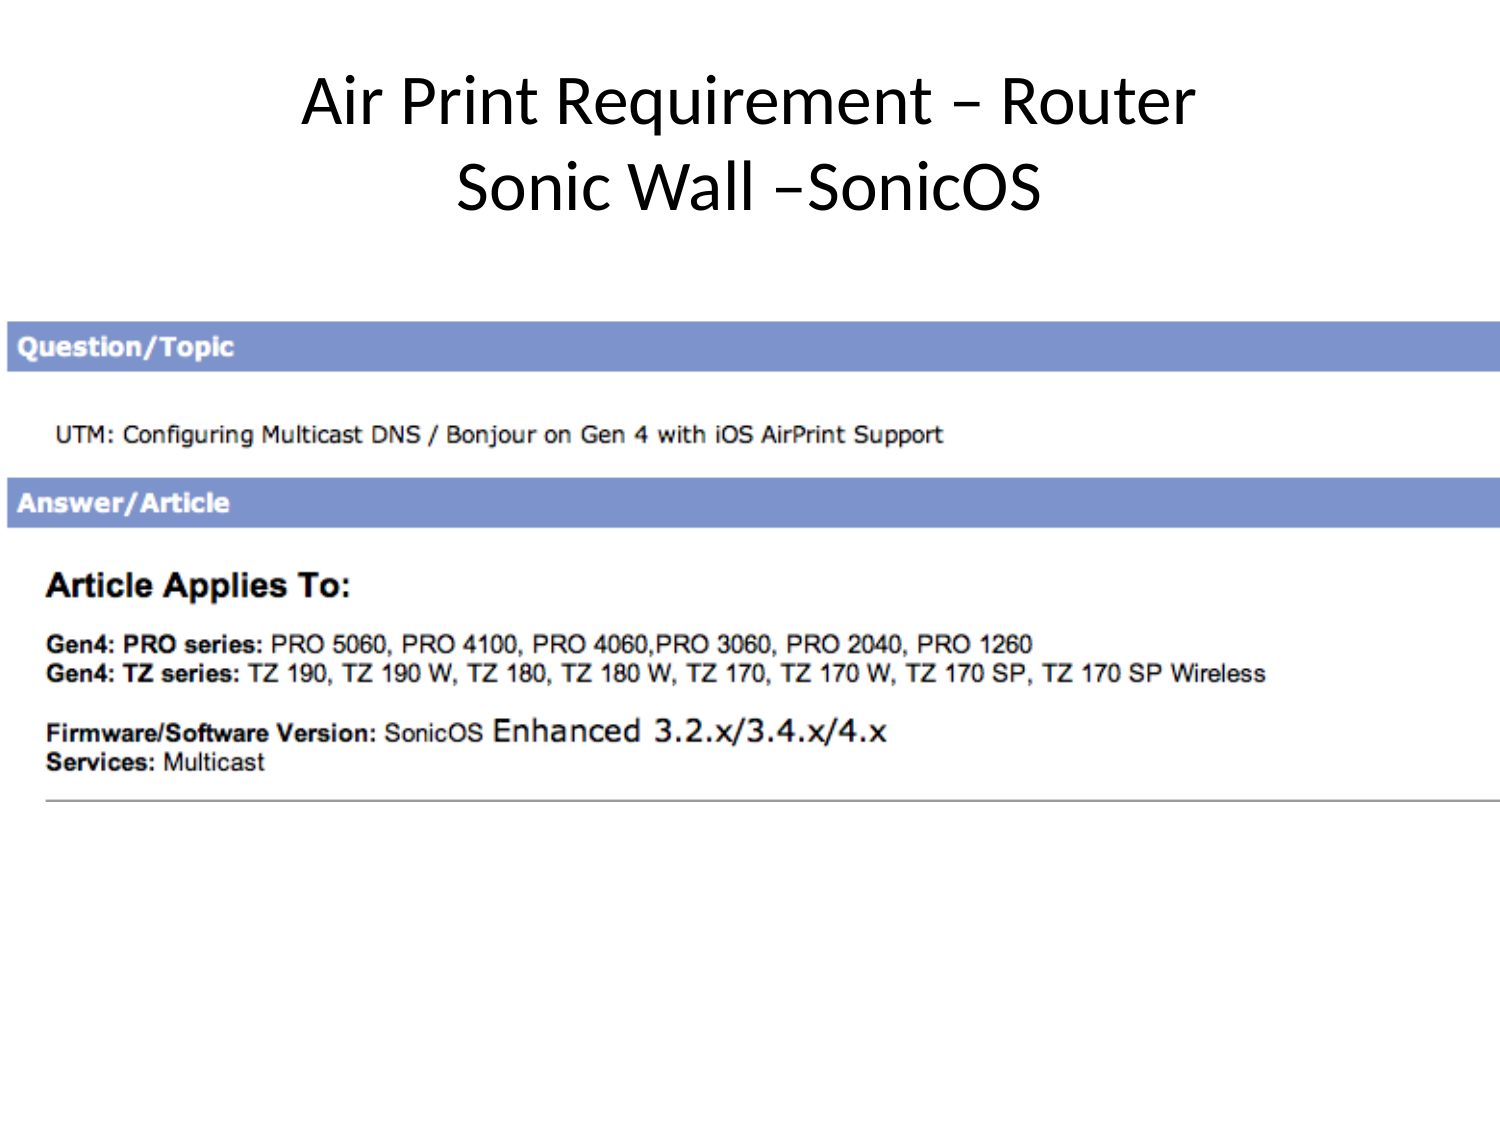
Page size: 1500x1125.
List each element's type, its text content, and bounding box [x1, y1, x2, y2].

picture [0, 320, 1500, 802]
title Air Print Requirement – Router Sonic Wall –SonicOS [74, 44, 1426, 233]
